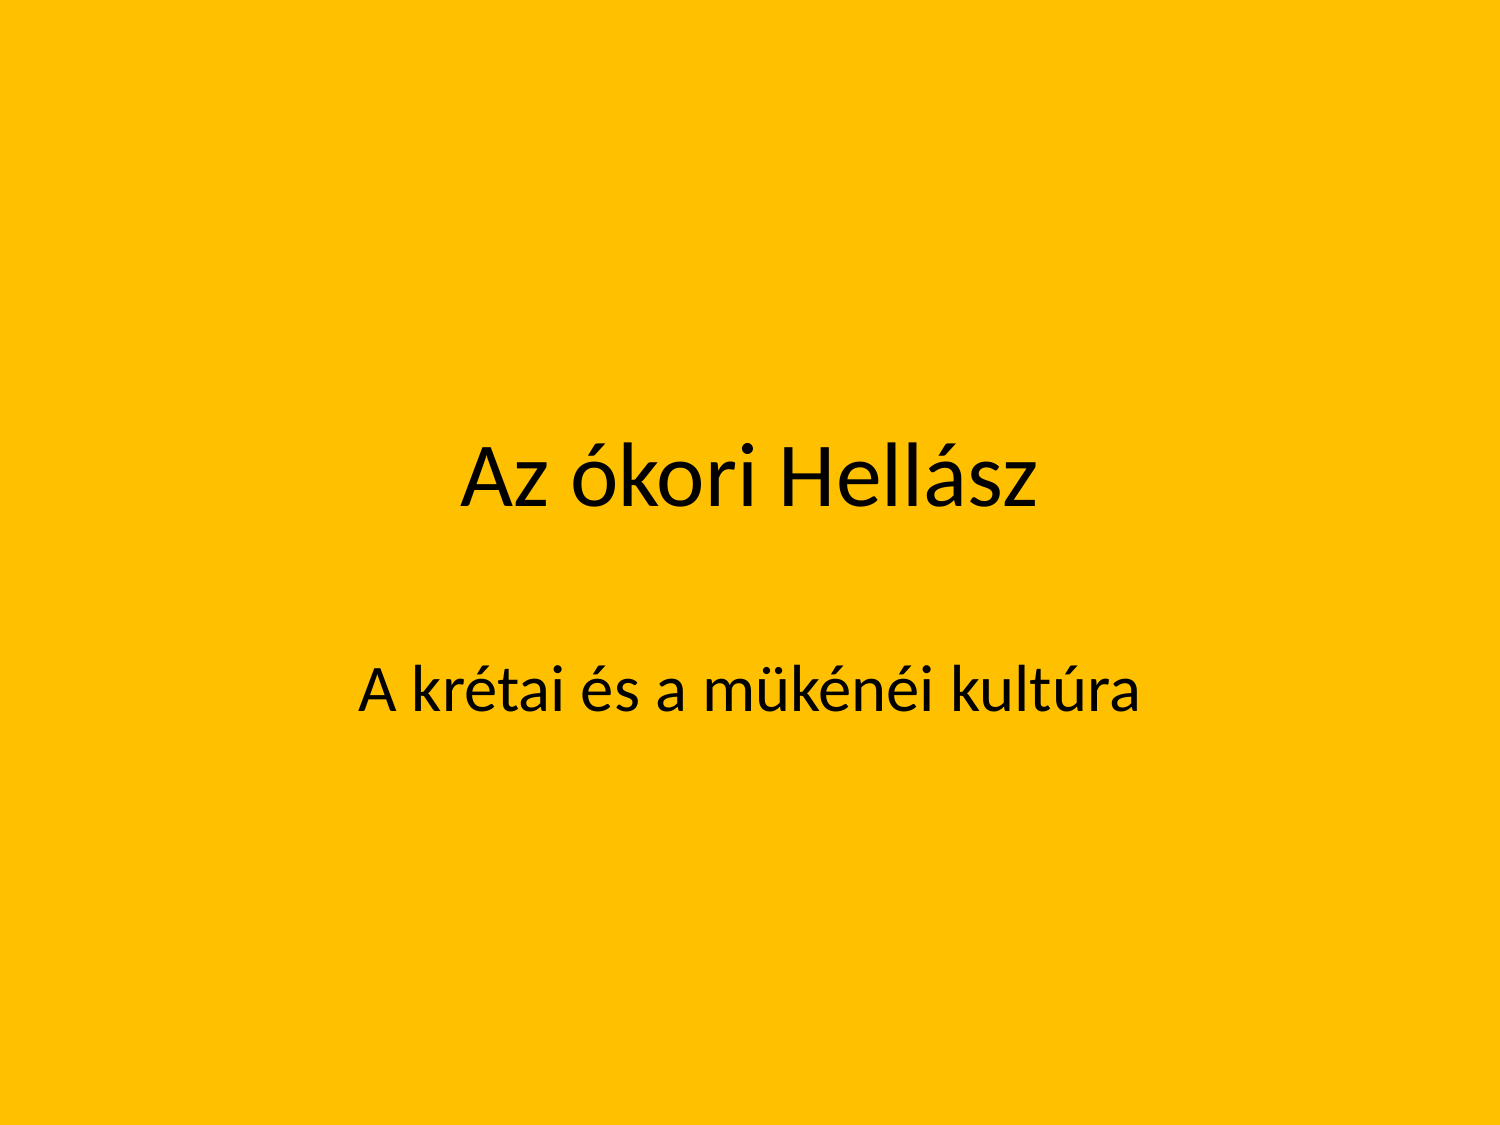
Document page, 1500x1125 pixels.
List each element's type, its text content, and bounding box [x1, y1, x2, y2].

subtitle A krétai és a mükénéi kultúra [225, 637, 1275, 925]
title Az ókori Hellász [112, 349, 1388, 591]
